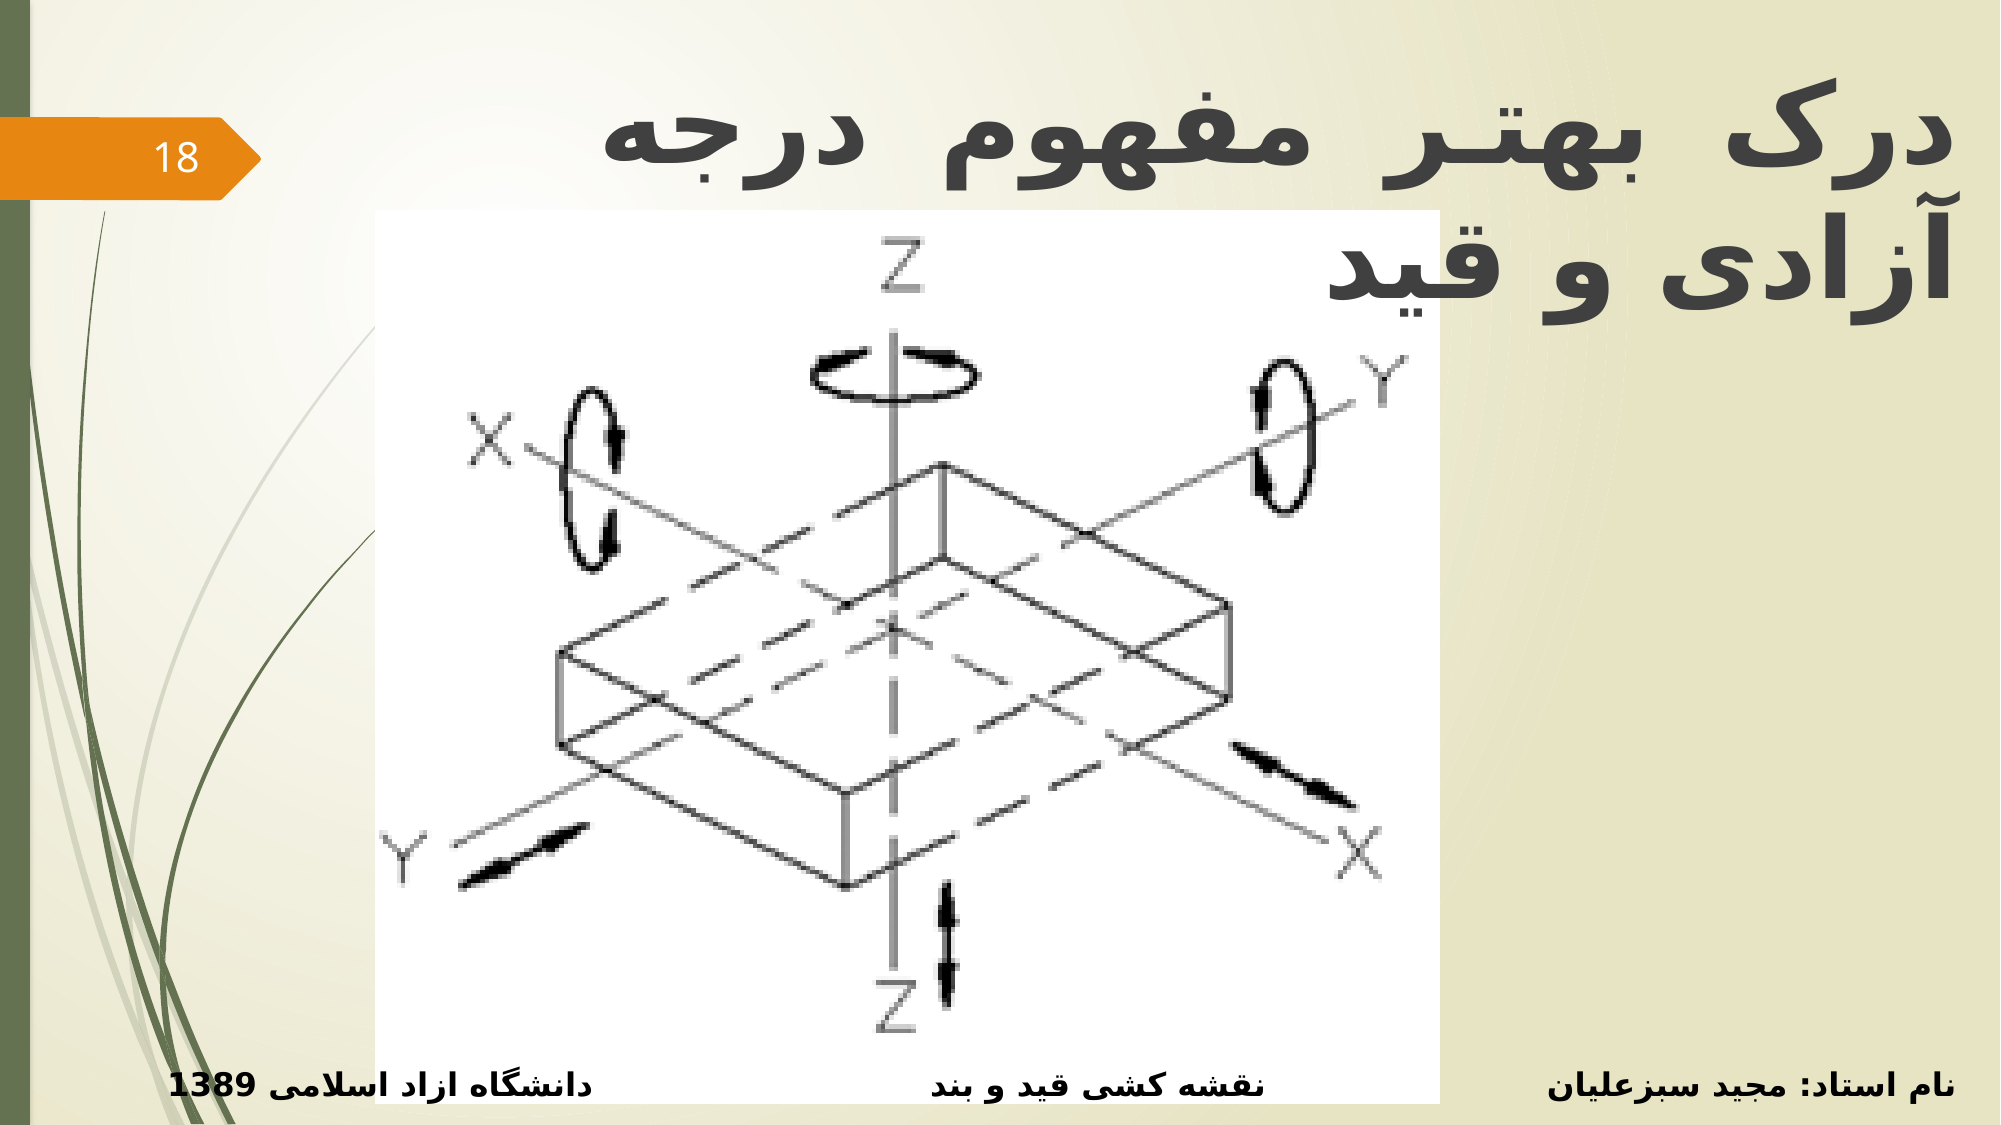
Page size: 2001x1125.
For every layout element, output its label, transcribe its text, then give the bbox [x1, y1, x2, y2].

picture [375, 210, 1440, 1104]
text_box نام استاد: مجید سبزعلیان نقشه کشی قید و بند دانشگاه ازاد اسلامی 1389 [147, 1056, 1979, 1125]
slide_number 18 [87, 129, 216, 190]
list درک بهتر مفهوم درجه آزادی و قید [552, 43, 1975, 160]
